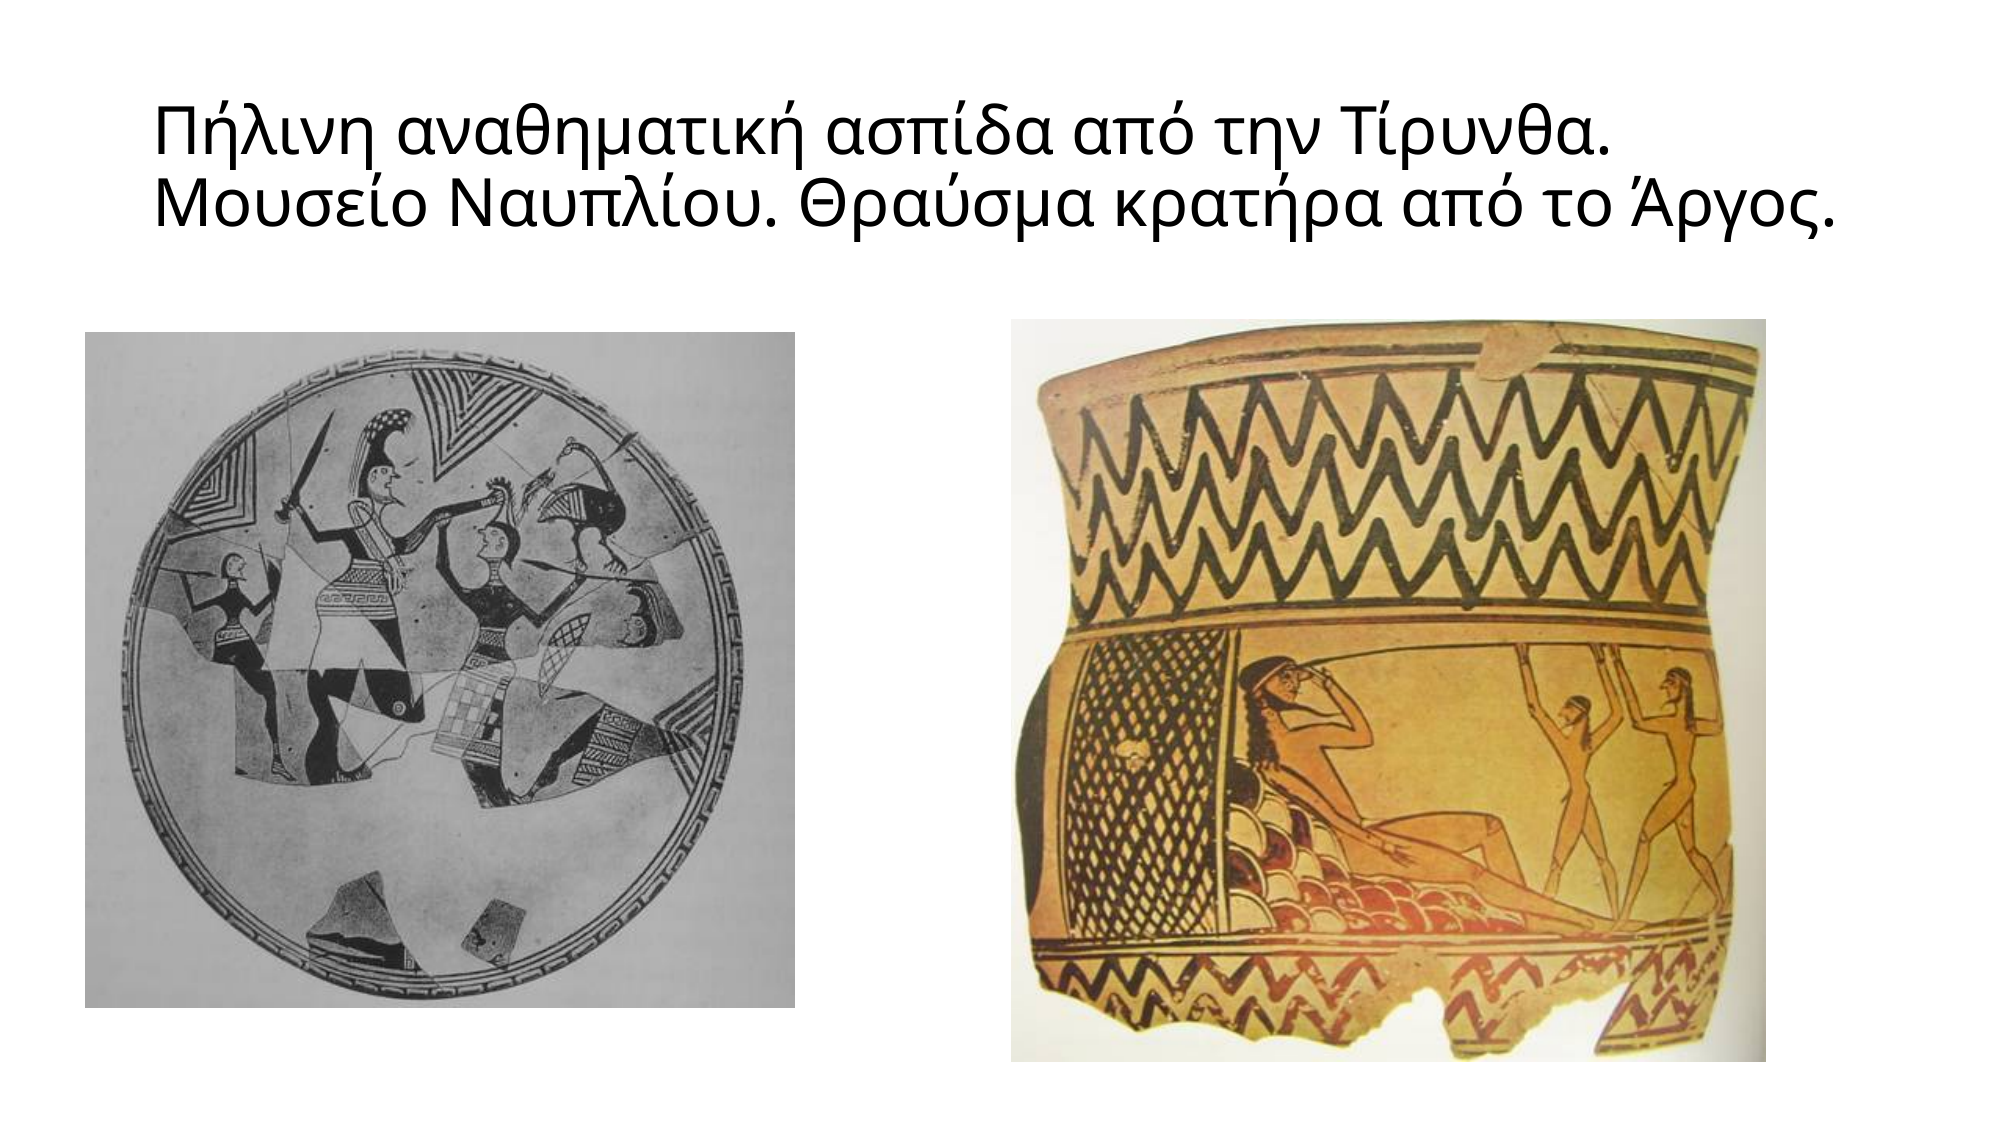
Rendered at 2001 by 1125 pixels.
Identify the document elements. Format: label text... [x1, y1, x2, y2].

title Πήλινη αναθηματική ασπίδα από την Τίρυνθα. Μουσείο Ναυπλίου. Θραύσμα κρατήρα από το Άργος. [137, 59, 1863, 278]
picture [1011, 319, 1766, 1063]
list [85, 332, 795, 1008]
